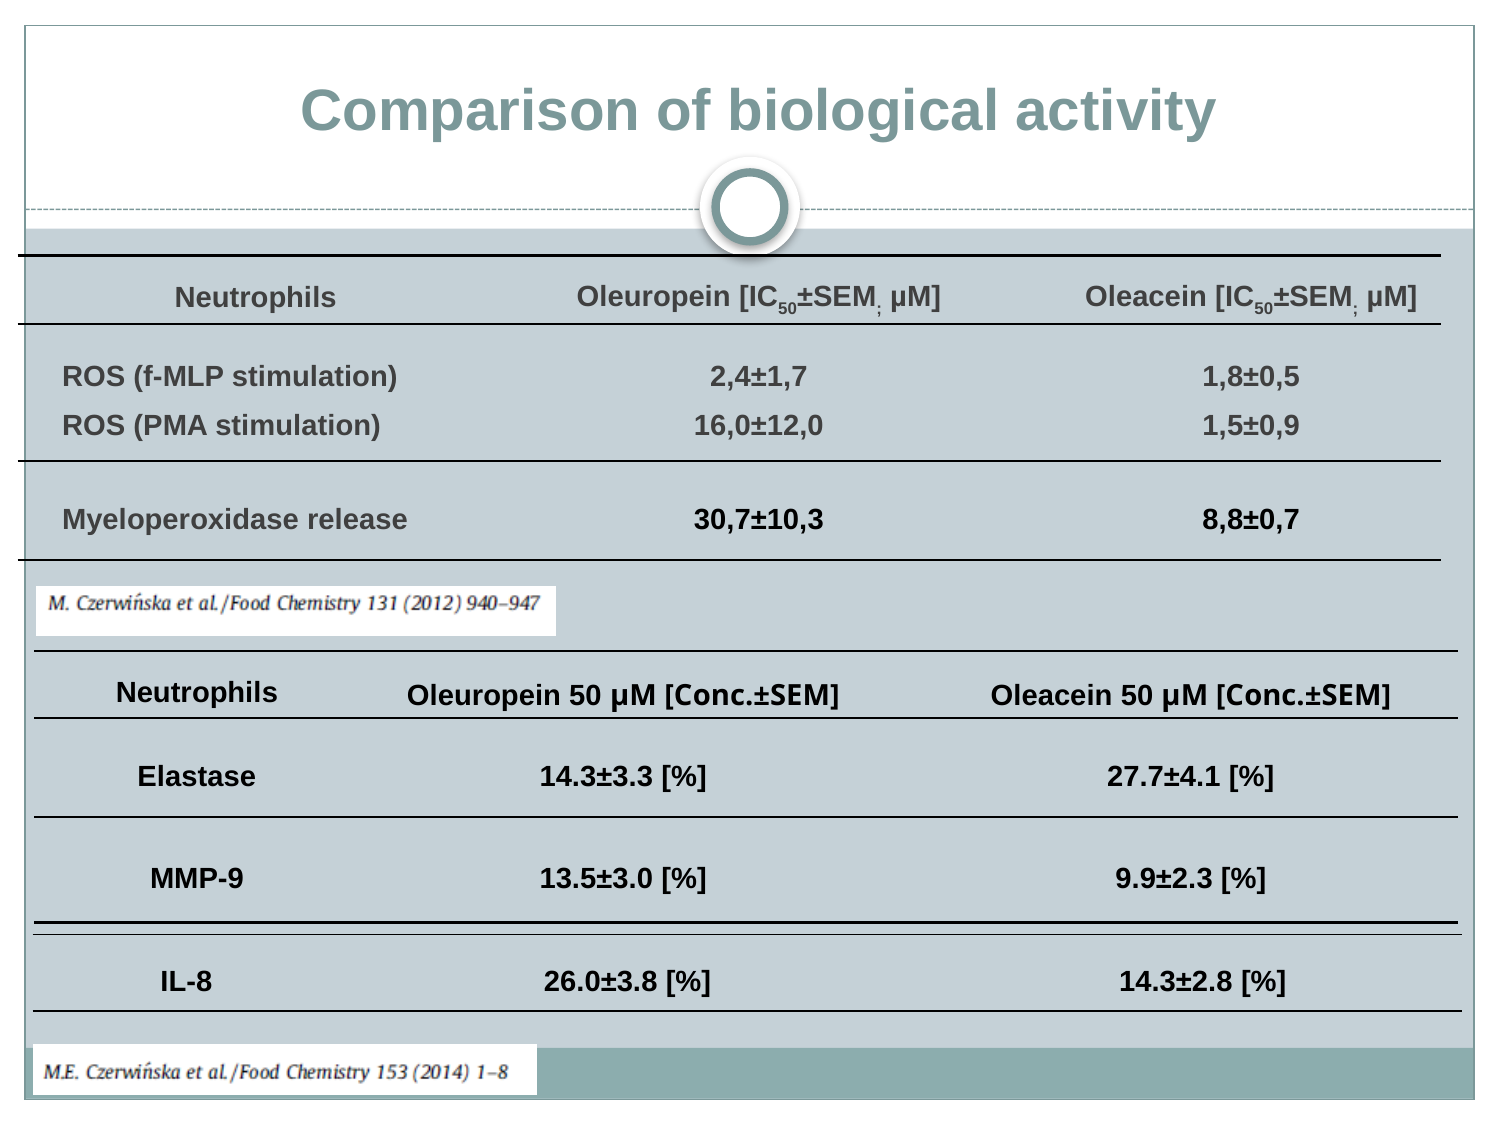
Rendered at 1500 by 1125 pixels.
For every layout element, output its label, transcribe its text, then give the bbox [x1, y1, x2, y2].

table_cell Myeloperoxidase release [18, 462, 456, 559]
table_cell ROS (f-MLP stimulation) ROS (PMA stimulation) [18, 325, 456, 460]
picture [32, 1044, 537, 1095]
table_header IL-8 [33, 935, 303, 1010]
table_header Oleuropein [IC50±SEM; µM] [456, 257, 1024, 323]
table_cell 13.5±3.0 [%] [323, 818, 887, 921]
table_cell 30,7±10,3 [456, 462, 1024, 559]
table_header Oleacein 50 μM [Conc.±SEM] [887, 652, 1458, 717]
table_cell MMP-9 [34, 818, 323, 921]
text_box Comparison of biological activity [58, 24, 1459, 150]
table_cell 1,8±0,5 1,5±0,9 [1024, 325, 1441, 460]
table_cell Elastase [34, 719, 323, 816]
table_header Oleacein [IC50±SEM; µM] [1024, 257, 1441, 323]
table_cell 8,8±0,7 [1024, 462, 1441, 559]
table_header Neutrophils [34, 652, 323, 717]
table_header 26.0±3.8 [%] [303, 935, 832, 1010]
table_cell 27.7±4.1 [%] [887, 719, 1458, 816]
picture [35, 586, 556, 636]
table_cell 9.9±2.3 [%] [887, 818, 1458, 921]
table_header Neutrophils [18, 257, 456, 323]
table_header 14.3±2.8 [%] [832, 935, 1462, 1010]
table_cell 14.3±3.3 [%] [323, 719, 887, 816]
table_header Oleuropein 50 μM [Conc.±SEM] [323, 652, 887, 717]
table_cell 2,4±1,7 16,0±12,0 [456, 325, 1024, 460]
